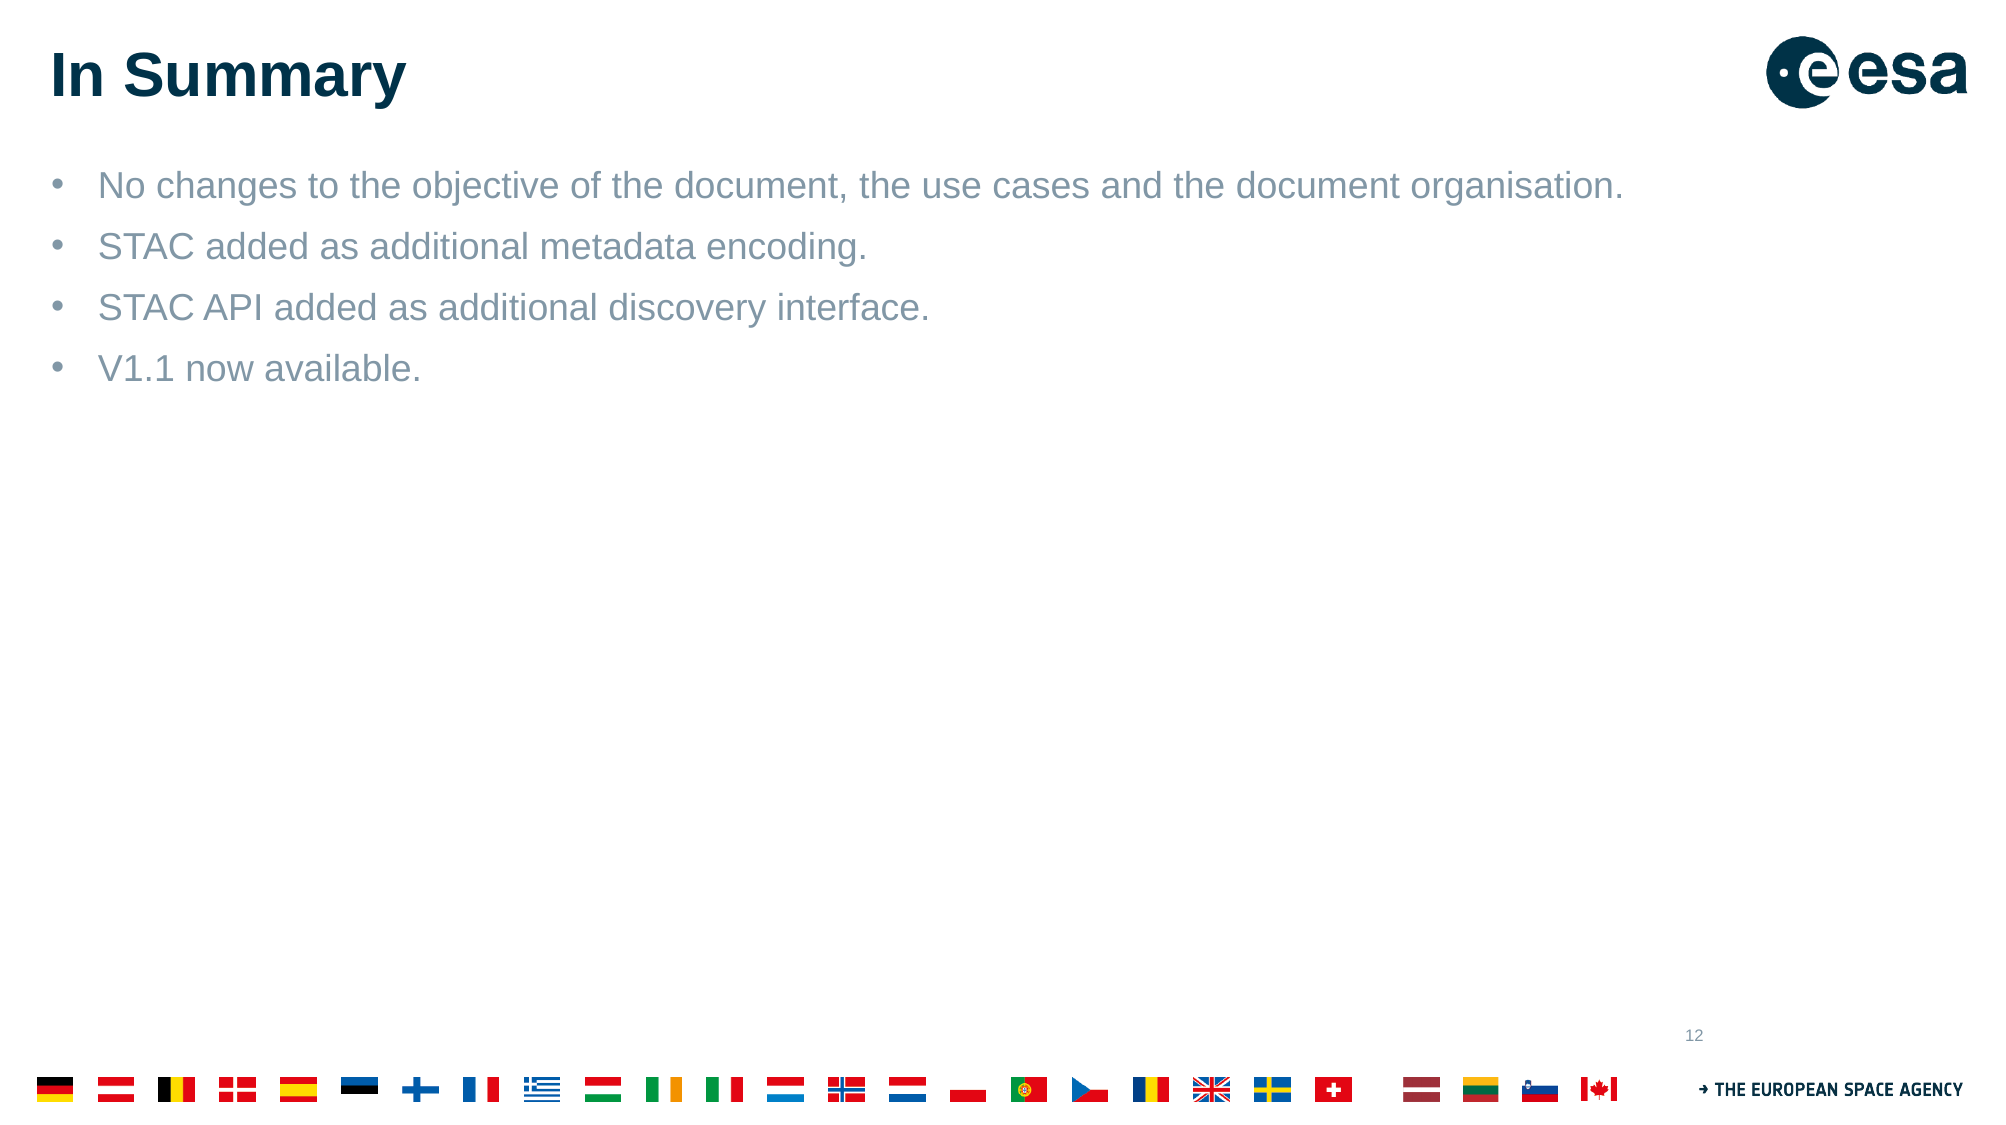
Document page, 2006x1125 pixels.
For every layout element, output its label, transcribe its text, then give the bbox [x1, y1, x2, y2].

picture [585, 1077, 621, 1102]
picture [1403, 1077, 1440, 1102]
picture [1694, 0, 2006, 180]
picture [1696, 1080, 1966, 1098]
picture [1072, 1077, 1108, 1102]
picture [950, 1077, 986, 1102]
picture [1522, 1077, 1558, 1102]
picture [1254, 1077, 1291, 1102]
picture [341, 1077, 378, 1102]
picture [646, 1077, 682, 1102]
picture [37, 1077, 73, 1102]
picture [1315, 1077, 1352, 1102]
list No changes to the objective of the document, the use cases and the document organisation. STAC added as additional metadata encoding. STAC API added as additional discovery interface. V1.1 now available. [36, 144, 1705, 1019]
picture [219, 1077, 256, 1102]
picture [889, 1077, 926, 1102]
picture [402, 1077, 439, 1102]
title In Summary [35, 25, 1694, 118]
picture [158, 1077, 195, 1102]
picture [767, 1077, 804, 1102]
picture [706, 1077, 743, 1102]
picture [463, 1077, 499, 1102]
picture [1133, 1077, 1169, 1102]
picture [280, 1077, 317, 1102]
picture [98, 1077, 134, 1102]
picture [828, 1077, 865, 1102]
picture [1193, 1077, 1230, 1102]
picture [1581, 1077, 1617, 1101]
picture [1011, 1077, 1047, 1102]
picture [524, 1077, 560, 1102]
